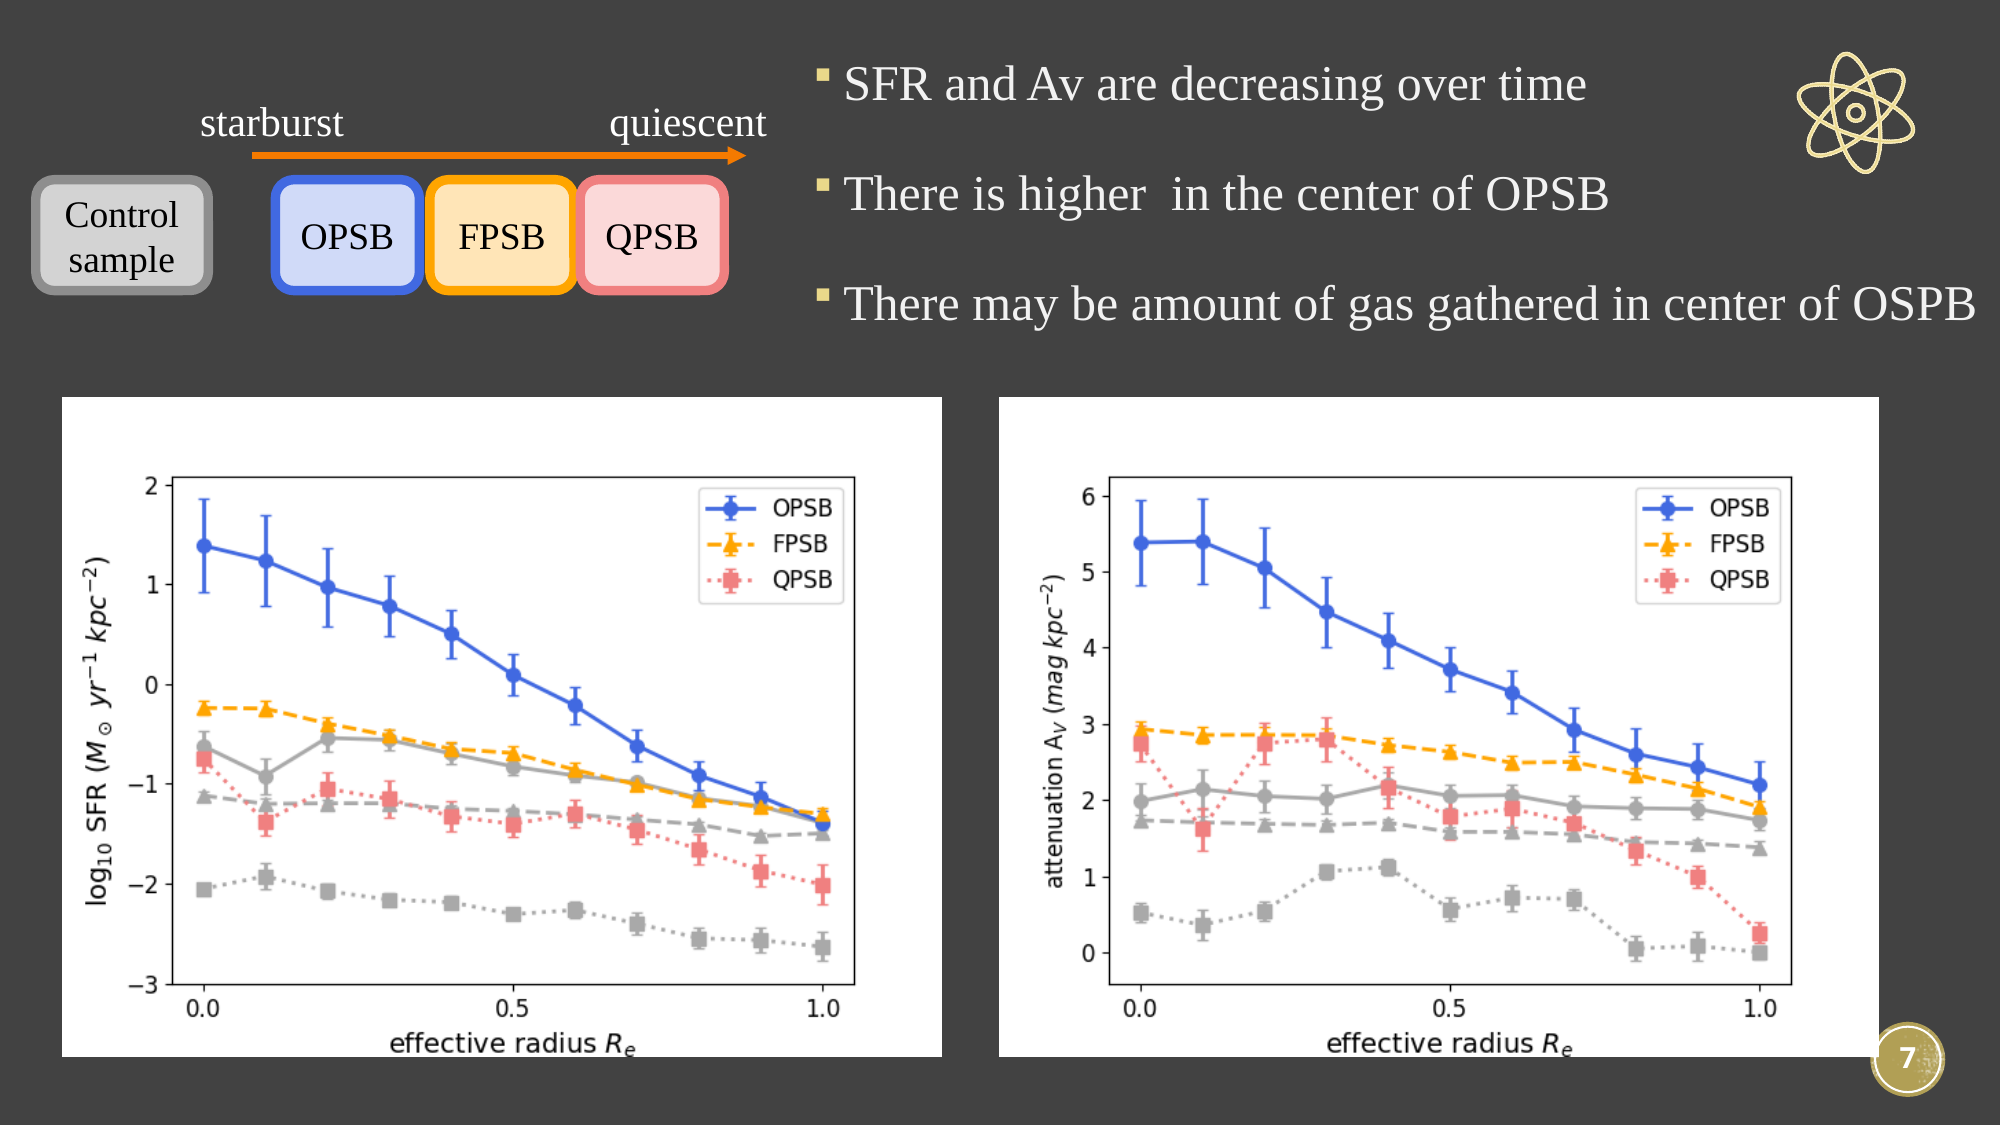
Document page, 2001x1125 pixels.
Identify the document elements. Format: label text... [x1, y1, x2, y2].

slide_number 7 [1855, 1028, 1961, 1089]
picture [999, 397, 1879, 1057]
picture [62, 397, 942, 1057]
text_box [38, 89, 765, 290]
picture [1768, 25, 1944, 201]
